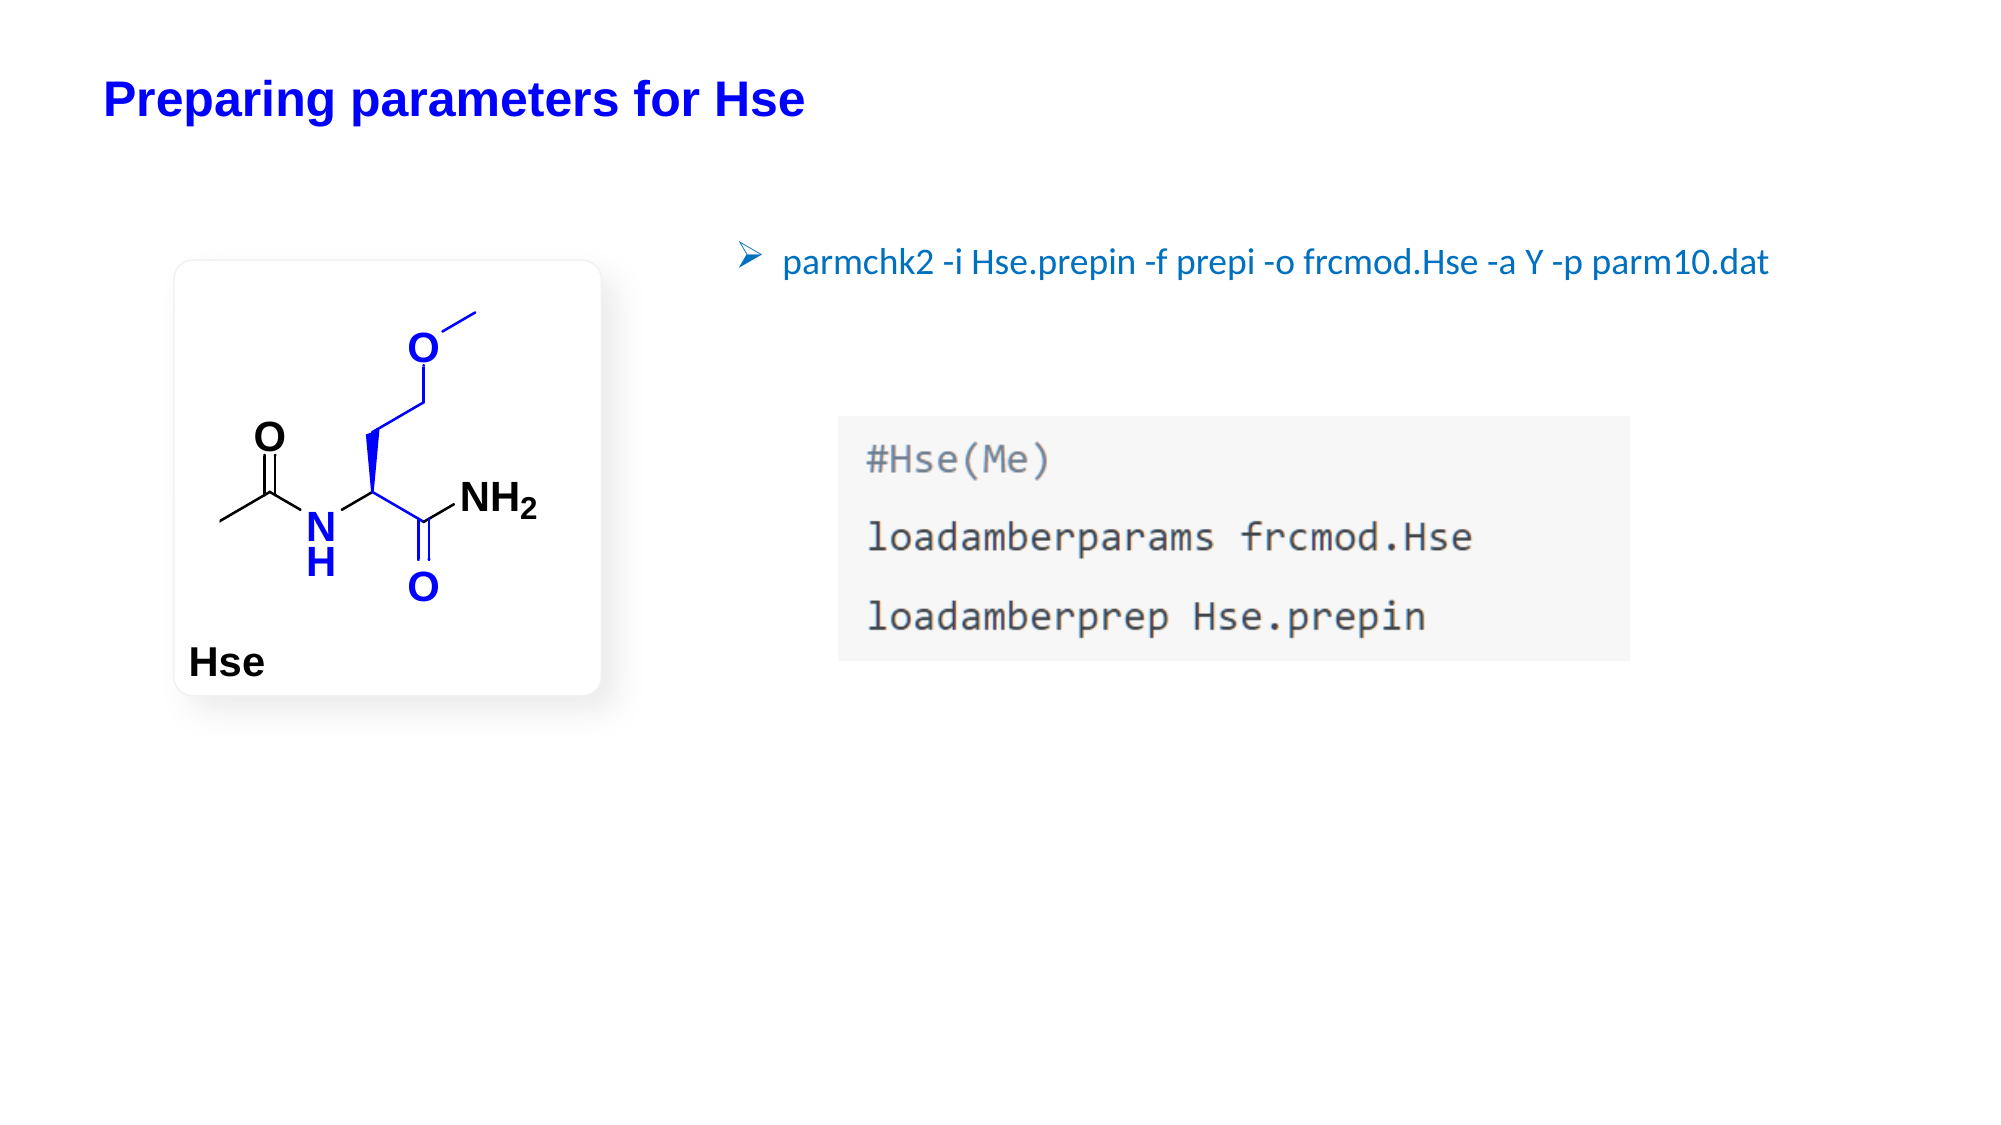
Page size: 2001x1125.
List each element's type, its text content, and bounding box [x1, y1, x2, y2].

picture [838, 416, 1630, 661]
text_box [173, 260, 602, 696]
text_box parmchk2 -i Hse.prepin -f prepi -o frcmod.Hse -a Y -p parm10.dat [720, 229, 1930, 290]
text_box Preparing parameters for Hse [88, 58, 1294, 134]
